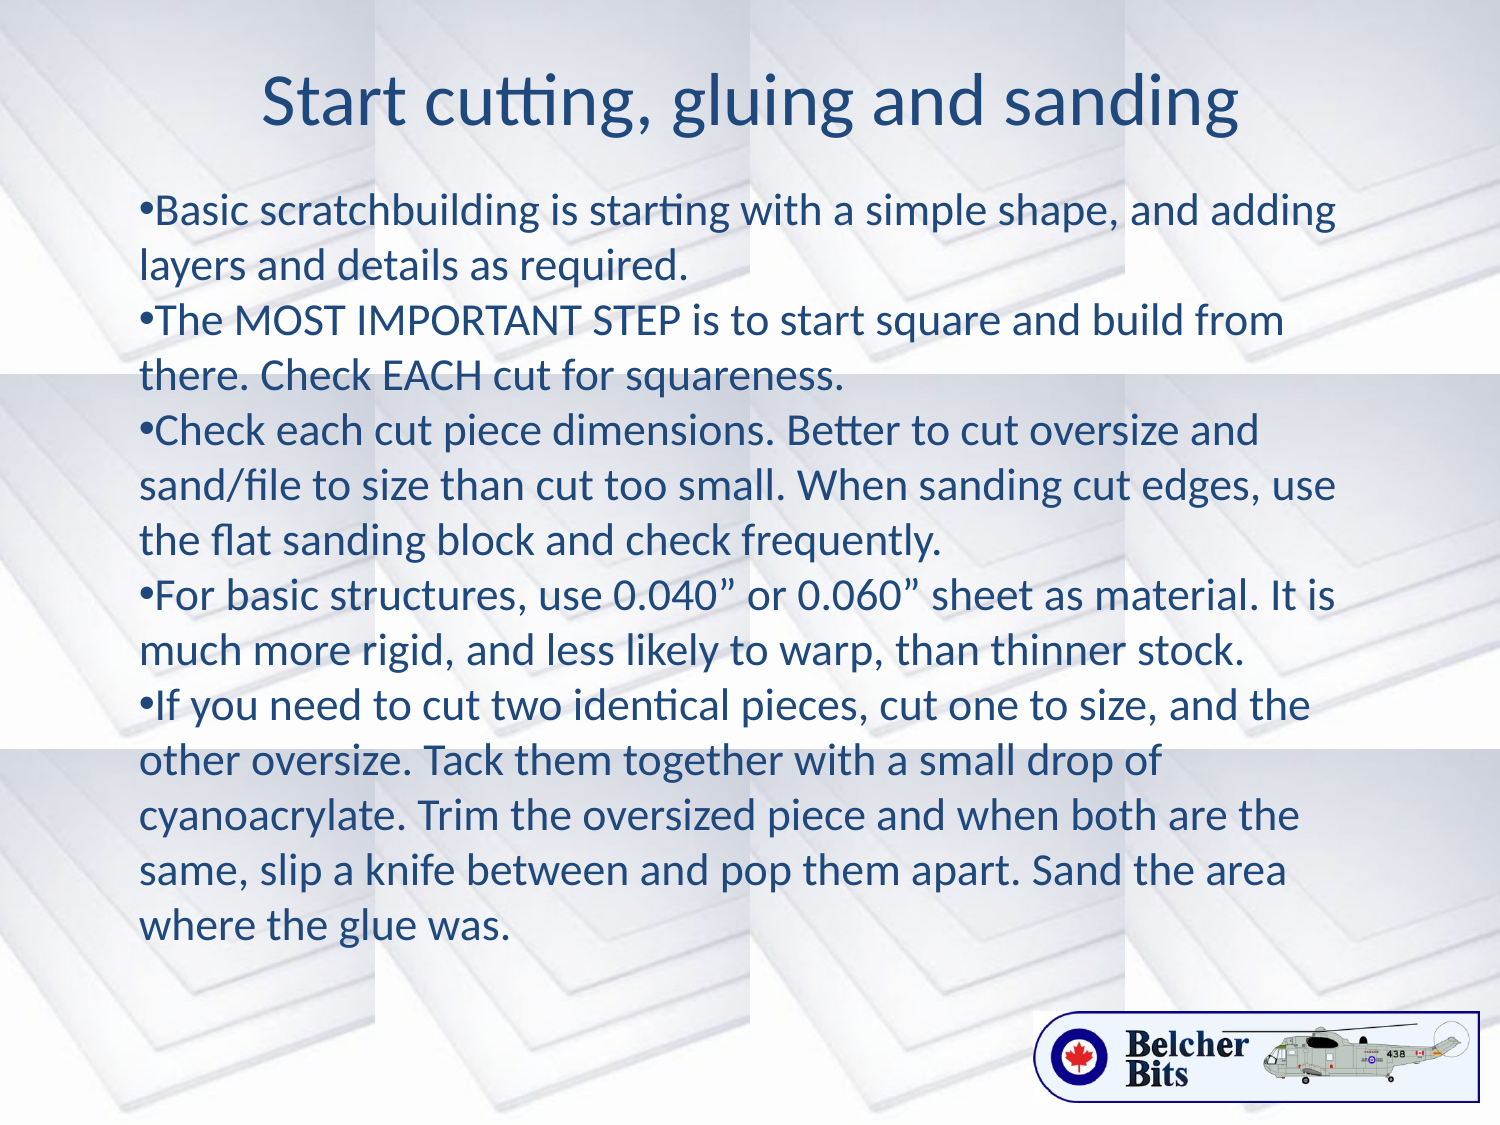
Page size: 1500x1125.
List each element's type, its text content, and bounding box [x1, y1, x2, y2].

text_box Start cutting, gluing and sanding [246, 42, 1256, 148]
text_box Basic scratchbuilding is starting with a simple shape, and adding layers and details as required. The MOST IMPORTANT STEP is to start square and build from there. Check EACH cut for squareness. Check each cut piece dimensions. Better to cut oversize and sand/file to size than cut too small. When sanding cut edges, use the flat sanding block and check frequently. For basic structures, use 0.040” or 0.060” sheet as material. It is much more rigid, and less likely to warp, than thinner stock. If you need to cut two identical pieces, cut one to size, and the other oversize. Tack them together with a small drop of cyanoacrylate. Trim the oversized piece and when both are the same, slip a knife between and pop them apart. Sand the area where the glue was. [123, 172, 1365, 1013]
picture [1033, 1011, 1480, 1104]
